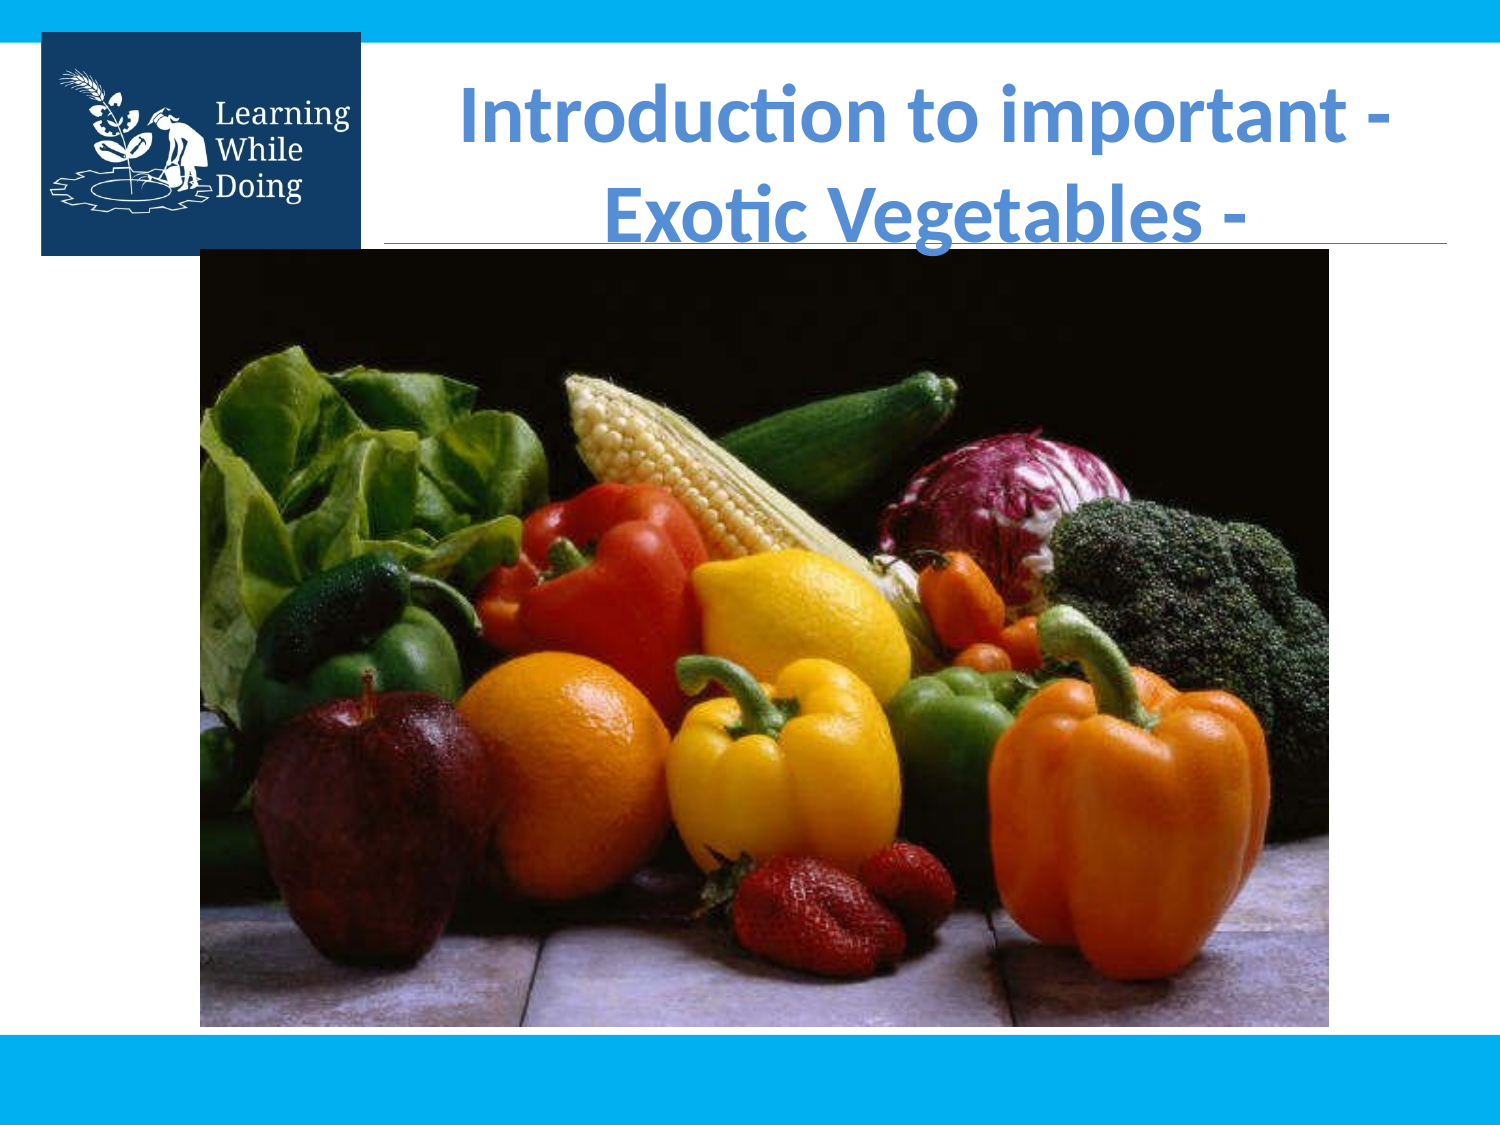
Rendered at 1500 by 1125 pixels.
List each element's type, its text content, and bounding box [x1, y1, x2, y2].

text_box Introduction to important - Exotic Vegetables - [414, 52, 1438, 266]
picture [41, 33, 1329, 1027]
